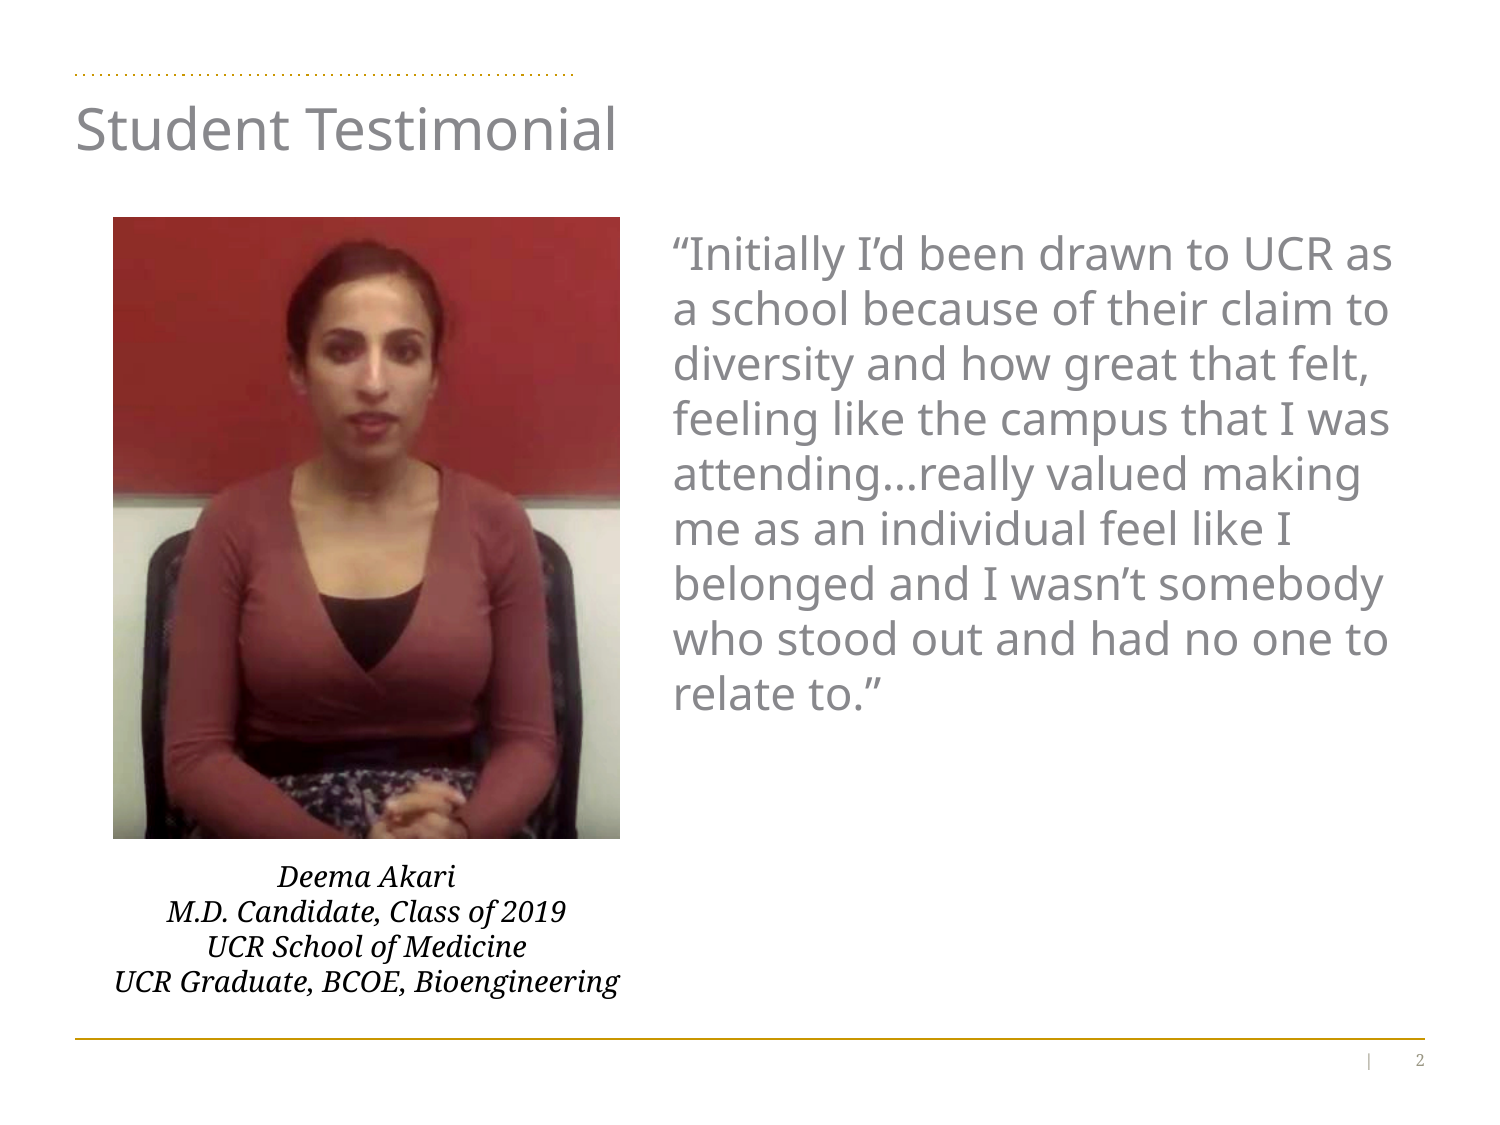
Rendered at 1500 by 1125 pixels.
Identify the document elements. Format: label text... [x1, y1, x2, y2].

text_box “Initially I’d been drawn to UCR as a school because of their claim to diversity and how great that felt, feeling like the campus that I was attending…really valued making me as an individual feel like I belonged and I wasn’t somebody who stood out and had no one to relate to.” [657, 217, 1420, 727]
text_box Deema Akari M.D. Candidate, Class of 2019 UCR School of Medicine UCR Graduate, BCOE, Bioengineering [94, 850, 639, 1008]
title Student Testimonial [75, 97, 924, 299]
picture [113, 216, 620, 839]
